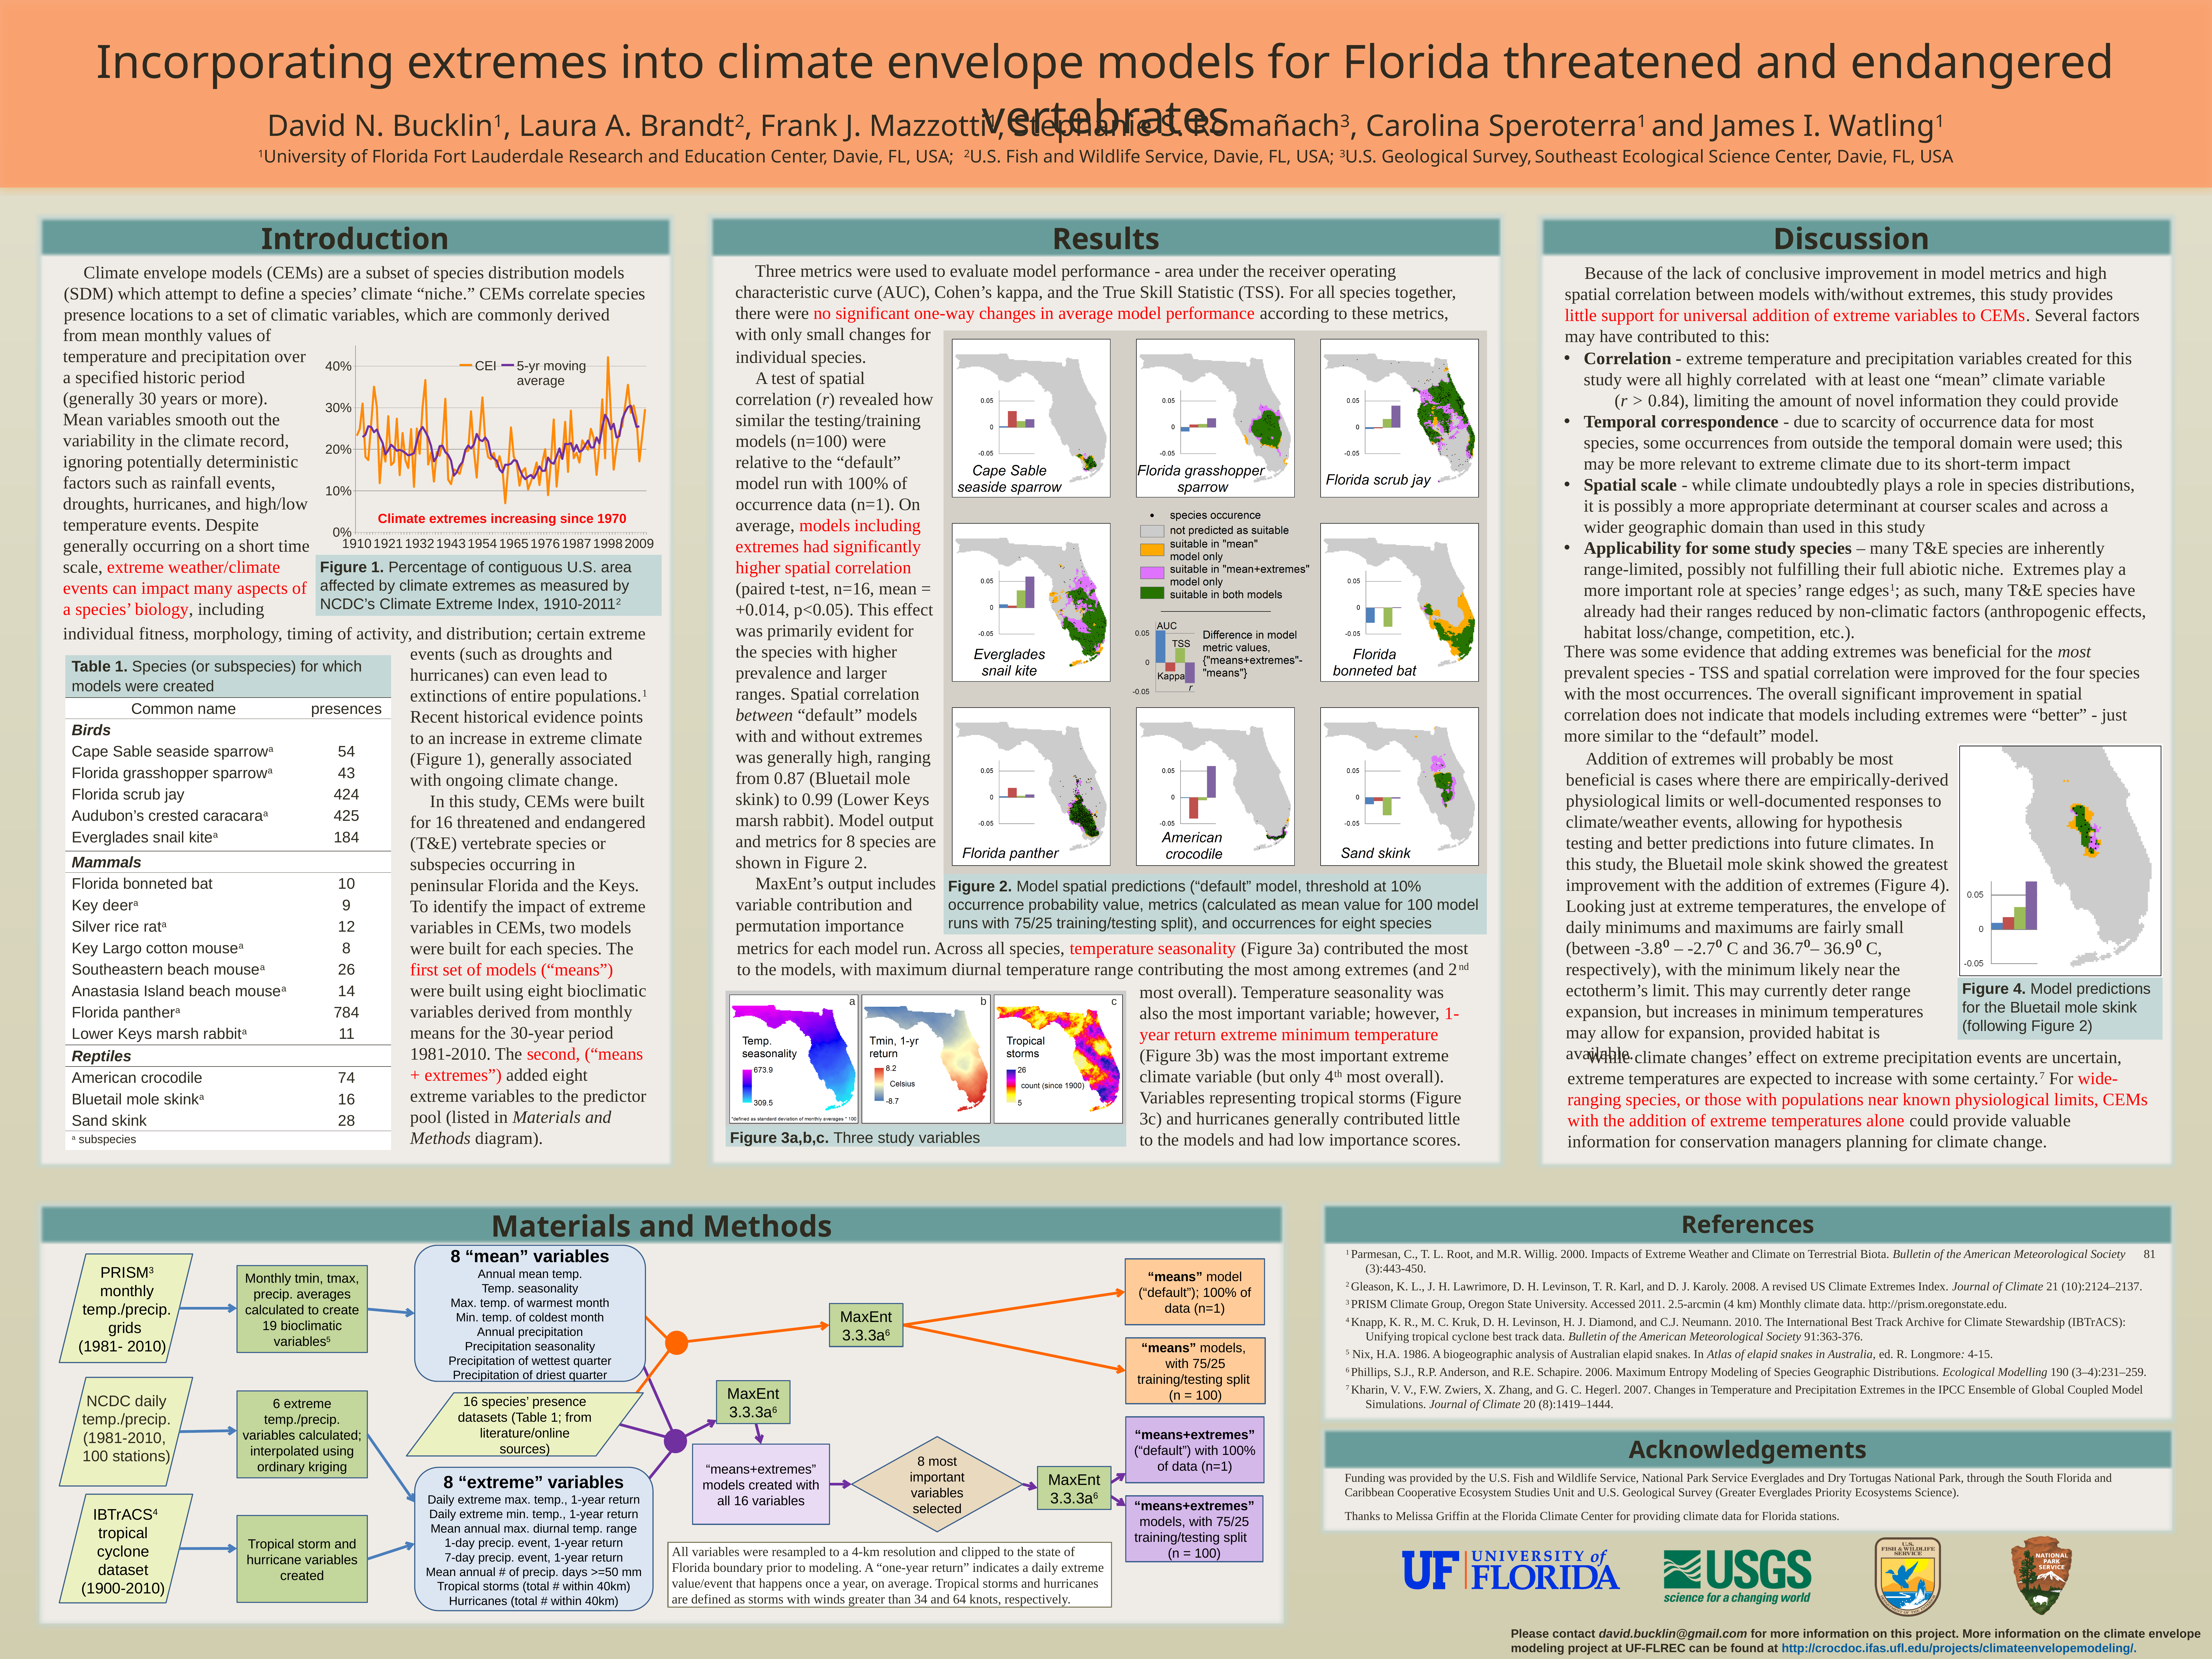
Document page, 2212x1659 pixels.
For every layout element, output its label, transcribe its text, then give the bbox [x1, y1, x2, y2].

text_box [1544, 255, 1570, 257]
text_box individual fitness, morphology, timing of activity, and distribution; certain extreme [59, 620, 652, 645]
text_box Please contact david.bucklin@gmail.com for more information on this project. More information on the climate envelope modeling project at UF-FLREC can be found at http://crocdoc.ifas.ufl.edu/projects/climateenvelopemodeling/. [1506, 1623, 2210, 1657]
text_box “means” models, with 75/25 training/testing split (n = 100) [1126, 1338, 1265, 1404]
table_cell Mammals [65, 851, 302, 872]
table_cell 11 [302, 1023, 391, 1045]
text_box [179, 1430, 237, 1432]
text_box 6 extreme temp./precip. variables calculated; interpolated using ordinary kriging [237, 1391, 367, 1478]
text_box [1023, 1484, 1038, 1488]
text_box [641, 1441, 674, 1443]
text_box There was some evidence that adding extremes was beneficial for the most prevalent species - TSS and spatial correlation were improved for the four species with the most occurrences. The overall significant improvement in spatial correlation does not indicate that models including extremes were “better” - just more similar to the “default” model. [1560, 638, 2152, 747]
text_box [1326, 1208, 2170, 1241]
text_box MaxEnt 3.3.3a6 [829, 1303, 901, 1347]
text_box David N. Bucklin1, Laura A. Brandt2, Frank J. Mazzotti1, Stephanie S. Romañach3, Carolina Speroterra1 and James I. Watling1 1University of Florida Fort Lauderdale Research and Education Center, Davie, FL, USA; 2U.S. Fish and Wildlife Service, Davie, FL, USA; 3U.S. Geological Survey, Southeast Ecological Science Center, Davie, FL, USA [39, 99, 2173, 169]
table_cell 12 [302, 916, 391, 937]
table_cell Silver rice rata [65, 916, 302, 937]
table_cell 54 [302, 740, 391, 762]
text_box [632, 1339, 678, 1399]
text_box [367, 1309, 415, 1314]
text_box metrics for each model run. Across all species, temperature seasonality (Figure 3a) contributed the most to the models, with maximum diurnal temperature range contributing the most among extremes (and 2nd [732, 934, 1483, 985]
text_box Figure 3a,b,c. Three study variables [725, 1129, 1126, 1147]
text_box 16 species’ presence datasets (Table 1; from literature/online sources) [416, 1393, 637, 1456]
text_box Addition of extremes will probably be most beneficial is cases where there are empirically-derived physiological limits or well-documented responses to climate/weather events, allowing for hypothesis testing and better predictions into future climates. In this study, the Bluetail mole skink showed the greatest improvement with the addition of extremes (Figure 4). Looking just at extreme temperatures, the envelope of daily minimums and maximums are fairly small (between -3.8⁰ – -2.7⁰ C and 36.7⁰– 36.9⁰ C, respectively), with the minimum likely near the ectotherm’s limit. This may currently deter range expansion, but increases in minimum temperatures may allow for expansion, provided habitat is available. [1562, 745, 1956, 1065]
text_box Monthly tmin, tmax, precip. averages calculated to create 19 bioclimatic variables5 [237, 1266, 367, 1353]
picture [944, 330, 1487, 874]
text_box [1326, 1433, 2170, 1466]
picture [1874, 1537, 1941, 1617]
table_cell 14 [302, 980, 391, 1001]
text_box [0, 0, 2212, 188]
text_box [1544, 257, 2169, 1163]
text_box [714, 258, 1499, 1162]
table_cell Florida scrub jay [65, 783, 302, 804]
text_box Discussion [1570, 217, 2133, 258]
text_box Introduction [1543, 257, 2170, 1164]
table_cell 16 [302, 1088, 391, 1109]
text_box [315, 335, 662, 616]
table_cell Key deera [65, 894, 302, 916]
table_cell [302, 1045, 391, 1066]
text_box Introduction [1481, 255, 1499, 258]
text_box [1544, 220, 1570, 254]
table_cell Birds [65, 719, 302, 740]
text_box [1327, 1470, 2169, 1527]
text_box [43, 1245, 1281, 1620]
text_box Materials and Methods [39, 1204, 1284, 1245]
text_box “means+extremes” models created with all 16 variables [692, 1444, 830, 1524]
text_box [715, 257, 1498, 1161]
text_box [669, 1330, 674, 1339]
picture [1958, 744, 2163, 977]
table_cell 184 [302, 826, 391, 851]
table_cell 424 [302, 783, 391, 804]
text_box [59, 1254, 193, 1376]
table_cell 8 [302, 937, 391, 958]
text_box 8 most important variables selected [852, 1436, 1022, 1532]
text_box 8 “extreme” variables Daily extreme max. temp., 1-year return Daily extreme min. temp., 1-year return Mean annual max. diurnal temp. range 1-day precip. event, 1-year return 7-day precip. event, 1-year return Mean annual # of precip. days >=50 mm Tropical storms (total # within 40km) Hurricanes (total # within 40km) [415, 1467, 653, 1611]
table_cell 74 [302, 1067, 391, 1088]
text_box Figure 4. Model predictions for the Bluetail mole skink (following Figure 2) [1326, 1470, 2170, 1528]
text_box “means” model (“default”); 100% of data (n=1) [1125, 1259, 1265, 1325]
text_box Introduction [714, 255, 730, 258]
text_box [1111, 1496, 1126, 1506]
text_box [679, 1443, 688, 1453]
text_box individual species. A test of spatial correlation (r) revealed how similar the testing/training models (n=100) were relative to the “default” model run with 100% of occurrence data (n=1). On average, models including extremes had significantly higher spatial correlation (paired t-test, n=16, mean = +0.014, p<0.05). This effect was primarily evident for the species with higher prevalence and larger ranges. Spatial correlation between “default” models with and without extremes was generally high, ranging from 0.87 (Bluetail mole skink) to 0.99 (Lower Keys marsh rabbit). Model output and metrics for 8 species are shown in Figure 2. MaxEnt’s output includes variable contribution and permutation importance [731, 343, 944, 937]
text_box “means+extremes” models, with 75/25 training/testing split (n = 100) [1126, 1496, 1263, 1562]
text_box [903, 1325, 1126, 1371]
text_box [632, 1303, 668, 1339]
text_box [44, 1245, 1279, 1619]
table_cell Common name [65, 698, 302, 719]
text_box Figure 4. Model predictions for the Bluetail mole skink (following Figure 2) [1957, 980, 2163, 1040]
text_box [42, 220, 79, 255]
text_box Acknowledgements [1362, 1432, 2133, 1465]
table_cell Lower Keys marsh rabbita [65, 1023, 302, 1045]
table_cell [302, 851, 391, 872]
text_box Results [2133, 220, 2170, 222]
table_cell presences [302, 698, 391, 719]
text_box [59, 1377, 193, 1486]
text_box Results [1543, 220, 1570, 255]
text_box Results [730, 217, 1481, 258]
text_box Climate envelope models (CEMs) are a subset of species distribution models (SDM) which attempt to define a species’ climate “niche.” CEMs correlate species presence locations to a set of climatic variables, which are commonly derived [59, 258, 652, 326]
table_cell Reptiles [65, 1045, 302, 1066]
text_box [641, 1401, 678, 1424]
table_cell American crocodile [65, 1067, 302, 1088]
table_cell Bluetail mole skinka [65, 1088, 302, 1109]
text_box “means+extremes” (“default”) with 100% of data (n=1) [1125, 1417, 1264, 1483]
text_box MaxEnt 3.3.3a6 [717, 1380, 790, 1424]
table_cell Anastasia Island beach mousea [65, 980, 302, 1001]
text_box While climate changes’ effect on extreme precipitation events are uncertain, extreme temperatures are expected to increase with some certainty.7 For wide-ranging species, or those with populations near known physiological limits, CEMs with the addition of extreme temperatures alone could provide valuable information for conservation managers planning for climate change. [1564, 1044, 2153, 1153]
picture [725, 990, 1127, 1127]
text_box Because of the lack of conclusive improvement in model metrics and high spatial correlation between models with/without extremes, this study provides little support for universal addition of extreme variables to CEMs. Several factors may have contributed to this: [1560, 259, 2153, 345]
table_cell Cape Sable seaside sparrowa [65, 740, 302, 762]
table_cell a subspecies [65, 1131, 391, 1150]
text_box 8 “mean” variables Annual mean temp. Temp. seasonality Max. temp. of warmest month Min. temp. of coldest month Annual precipitation Precipitation seasonality Precipitation of wettest quarter Precipitation of driest quarter [1481, 219, 1500, 256]
picture [1659, 1545, 1816, 1608]
table_cell Southeastern beach mousea [65, 958, 302, 980]
text_box Results [2133, 253, 2170, 255]
table_cell Key Largo cotton mousea [65, 937, 302, 958]
text_box Three metrics were used to evaluate model performance - area under the receiver operating characteristic curve (AUC), Cohen’s kappa, and the True Skill Statistic (TSS). For all species together, there were no significant one-way changes in average model performance according to these metrics, with only small changes for [730, 258, 1481, 344]
text_box [2133, 256, 2169, 257]
text_box 1 Parmesan, C., T. L. Root, and M.R. Willig. 2000. Impacts of Extreme Weather and Climate on Terrestrial Biota. Bulletin of the American Meteorological Society 81 (3):443-450. 2 Gleason, K. L., J. H. Lawrimore, D. H. Levinson, T. R. Karl, and D. J. Karoly. 2008. A revised US Climate Extremes Index. Journal of Climate 21 (10):2124–2137. 3 PRISM Climate Group, Oregon State University. Accessed 2011. 2.5-arcmin (4 km) Monthly climate data. http://prism.oregonstate.edu. 4 Knapp, K. R., M. C. Kruk, D. H. Levinson, H. J. Diamond, and C.J. Neumann. 2010. The International Best Track Archive for Climate Stewardship (IBTrACS): Unifying tropical cyclone best track data. Bulletin of the American Meteorological Society 91:363-376. 5 Nix, H.A. 1986. A biogeographic analysis of Australian elapid snakes. In Atlas of elapid snakes in Australia, ed. R. Longmore: 4-15. 6 Phillips, S.J., R.P. Anderson, and R.E. Schapire. 2006. Maximum Entropy Modeling of Species Geographic Distributions. Ecological Modelling 190 (3–4):231–259. 7 Kharin, V. V., F.W. Zwiers, X. Zhang, and G. C. Hegerl. 2007. Changes in Temperature and Precipitation Extremes in the IPCC Ensemble of Global Coupled Model Simulations. Journal of Climate 20 (8):1419–1444. [1341, 1244, 2161, 1413]
text_box from mean monthly values of temperature and precipitation over a specified historic period (generally 30 years or more). Mean variables smooth out the variability in the climate record, ignoring potentially deterministic factors such as rainfall events, droughts, hurricanes, and high/low temperature events. Despite generally occurring on a short time scale, extreme weather/climate events can impact many aspects of a species’ biology, including [59, 322, 316, 620]
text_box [675, 1420, 717, 1441]
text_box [367, 1543, 415, 1559]
table_cell 43 [302, 762, 391, 783]
table_cell 10 [302, 873, 391, 894]
table_cell Florida grasshopper sparrowa [65, 762, 302, 783]
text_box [59, 1494, 193, 1603]
text_box [713, 220, 730, 256]
table_cell 9 [302, 894, 391, 916]
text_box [367, 1434, 415, 1503]
text_box [1481, 220, 1499, 256]
table_header Table 1. Species (or subspecies) for which models were created [65, 655, 391, 697]
table_cell 26 [302, 958, 391, 980]
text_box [903, 1292, 1125, 1325]
table_cell Florida bonneted bat [65, 873, 302, 894]
text_box Introduction [79, 217, 632, 258]
text_box [632, 220, 669, 255]
text_box Tropical storm and hurricane variables created [237, 1515, 367, 1603]
table_cell 784 [302, 1001, 391, 1023]
table_cell Florida panthera [65, 1001, 302, 1023]
text_box Figure 2. Model spatial predictions (“default” model, threshold at 10% occurrence probability value, metrics (calculated as mean value for 100 model runs with 75/25 training/testing split), and occurrences for eight species [944, 876, 1487, 935]
text_box Incorporating extremes into climate envelope models for Florida threatened and endangered vertebrates [19, 29, 2192, 145]
picture [1402, 1549, 1620, 1590]
text_box References [1362, 1206, 2133, 1240]
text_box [1326, 1245, 2170, 1417]
text_box events (such as droughts and hurricanes) can even lead to extinctions of entire populations.1 Recent historical evidence points to an increase in extreme climate (Figure 1), generally associated with ongoing climate change. In this study, CEMs were built for 16 threatened and endangered (T&E) vertebrate species or subspecies occurring in peninsular Florida and the Keys. To identify the impact of extreme variables in CEMs, two models were built for each species. The first set of models (“means”) were built using eight bioclimatic variables derived from monthly means for the 30-year period 1981-2010. The second, (“means + extremes”) added eight extreme variables to the predictor pool (listed in Materials and Methods diagram). [42, 255, 669, 1164]
table_cell Everglades snail kitea [65, 826, 302, 851]
table_cell Audubon’s crested caracaraa [65, 804, 302, 826]
picture [2011, 1536, 2072, 1615]
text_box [1111, 1473, 1126, 1483]
table_cell [302, 719, 391, 740]
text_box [753, 1413, 761, 1444]
text_box [2133, 220, 2170, 254]
table_cell 28 [302, 1109, 391, 1131]
text_box [679, 1345, 689, 1355]
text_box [675, 1325, 830, 1343]
text_box Correlation - extreme temperature and precipitation variables created for this study were all highly correlated with at least one “mean” climate variable (r > 0.84), limiting the amount of novel information they could provide Temporal correspondence - due to scarcity of occurrence data for most species, some occurrences from outside the temporal domain were used; this may be more relevant to extreme climate due to its short-term impact Spatial scale - while climate undoubtedly plays a role in species distributions, it is possibly a more appropriate determinant at courser scales and across a wider geographic domain than used in this study Applicability for some study species – many T&E species are inherently range-limited, possibly not fulfilling their full abiotic niche. Extremes play a more important role at species’ range edges1; as such, many T&E species have already had their ranges reduced by non-climatic factors (anthropogenic effects, habitat loss/change, competition, etc.). [1560, 345, 2152, 638]
text_box [1327, 1245, 2170, 1416]
text_box 8 “mean” variables Annual mean temp. Temp. seasonality Max. temp. of warmest month Min. temp. of coldest month Annual precipitation Precipitation seasonality Precipitation of wettest quarter Precipitation of driest quarter [414, 1245, 645, 1381]
text_box Funding was provided by the U.S. Fish and Wildlife Service, National Park Service Everglades and Dry Tortugas National Park, through the South Florida and Caribbean Cooperative Ecosystem Studies Unit and U.S. Geological Survey (Greater Everglades Priority Ecosystems Science). Thanks to Melissa Griffin at the Florida Climate Center for providing climate data for Florida stations. [1341, 1468, 2158, 1525]
text_box [43, 255, 668, 1163]
text_box most overall). Temperature seasonality was also the most important variable; however, 1-year return extreme minimum temperature (Figure 3b) was the most important extreme climate variable (but only 4th most overall). Variables representing tropical storms (Figure 3c) and hurricanes generally contributed little to the models and had low importance scores. [1135, 985, 1481, 1151]
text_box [641, 1443, 678, 1488]
table_cell 425 [302, 804, 391, 826]
text_box MaxEnt 3.3.3a6 [1038, 1467, 1111, 1510]
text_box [619, 1424, 674, 1439]
table_cell Sand skink [65, 1109, 302, 1131]
text_box All variables were resampled to a 4-km resolution and clipped to the state of Florida boundary prior to modeling. A “one-year return” indicates a daily extreme value/event that happens once a year, on average. Tropical storms and hurricanes are defined as storms with winds greater than 34 and 64 knots, respectively. [667, 1542, 1112, 1608]
